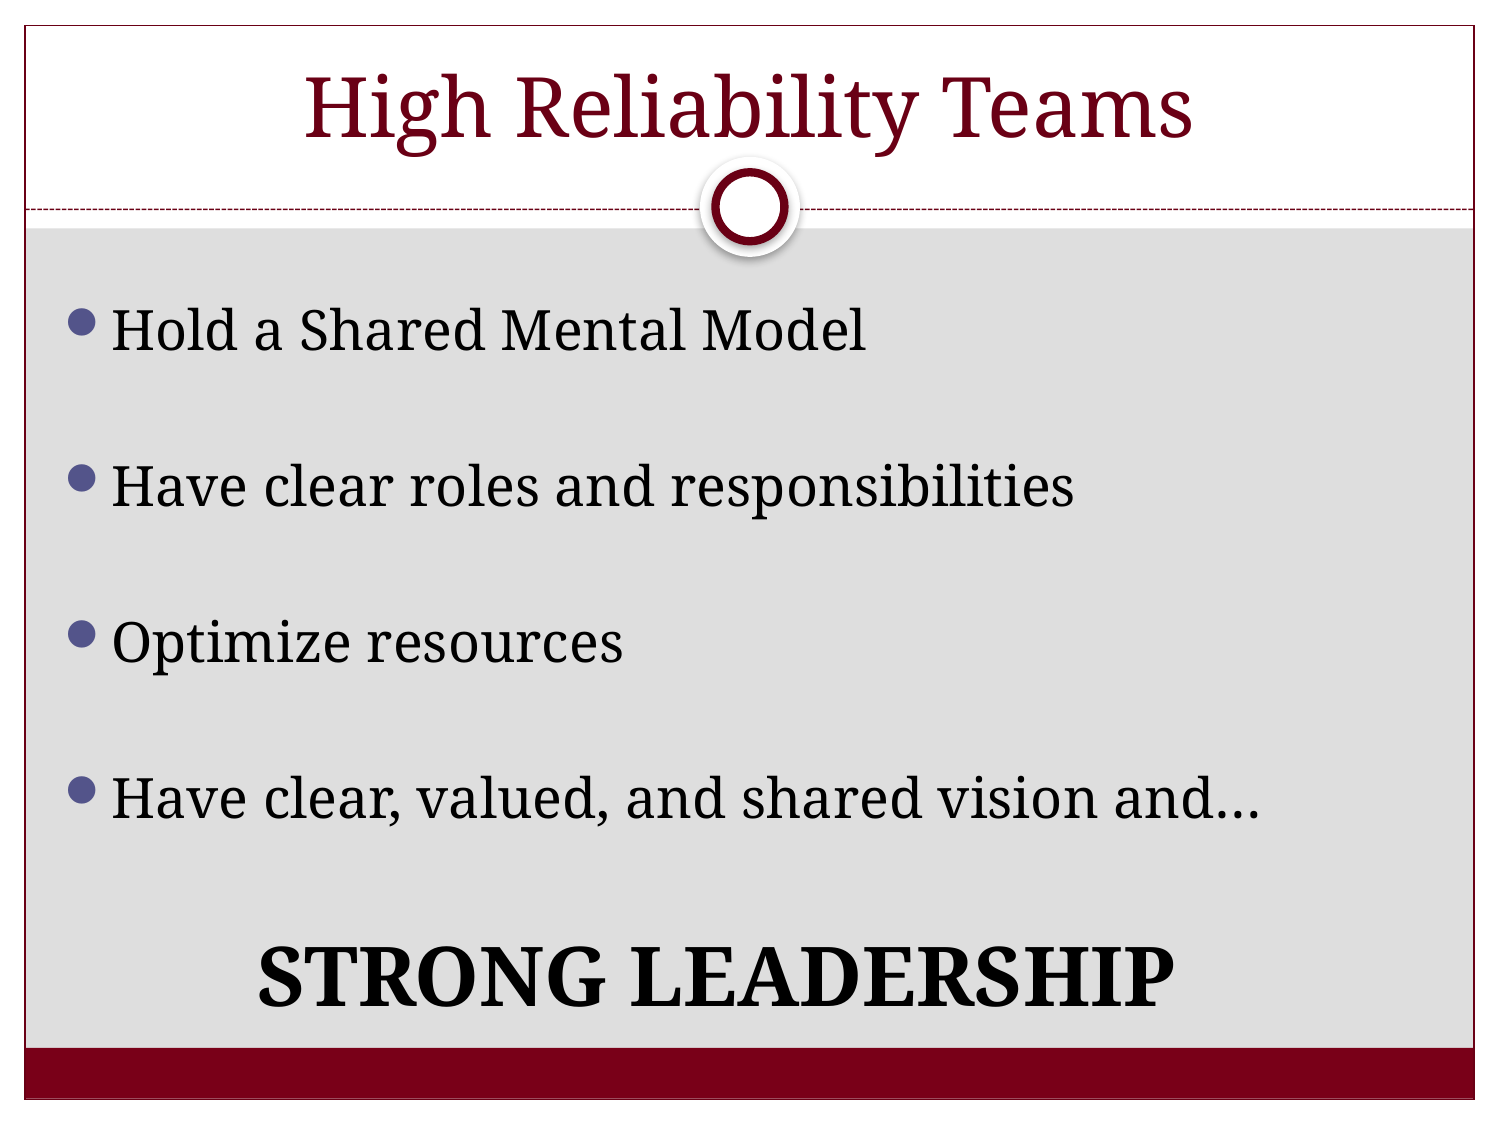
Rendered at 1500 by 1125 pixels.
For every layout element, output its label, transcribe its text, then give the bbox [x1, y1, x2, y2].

title High Reliability Teams [49, 37, 1450, 162]
list Hold a Shared Mental Model Have clear roles and responsibilities Optimize resources Have clear, valued, and shared vision and… STRONG LEADERSHIP [49, 287, 1445, 1038]
